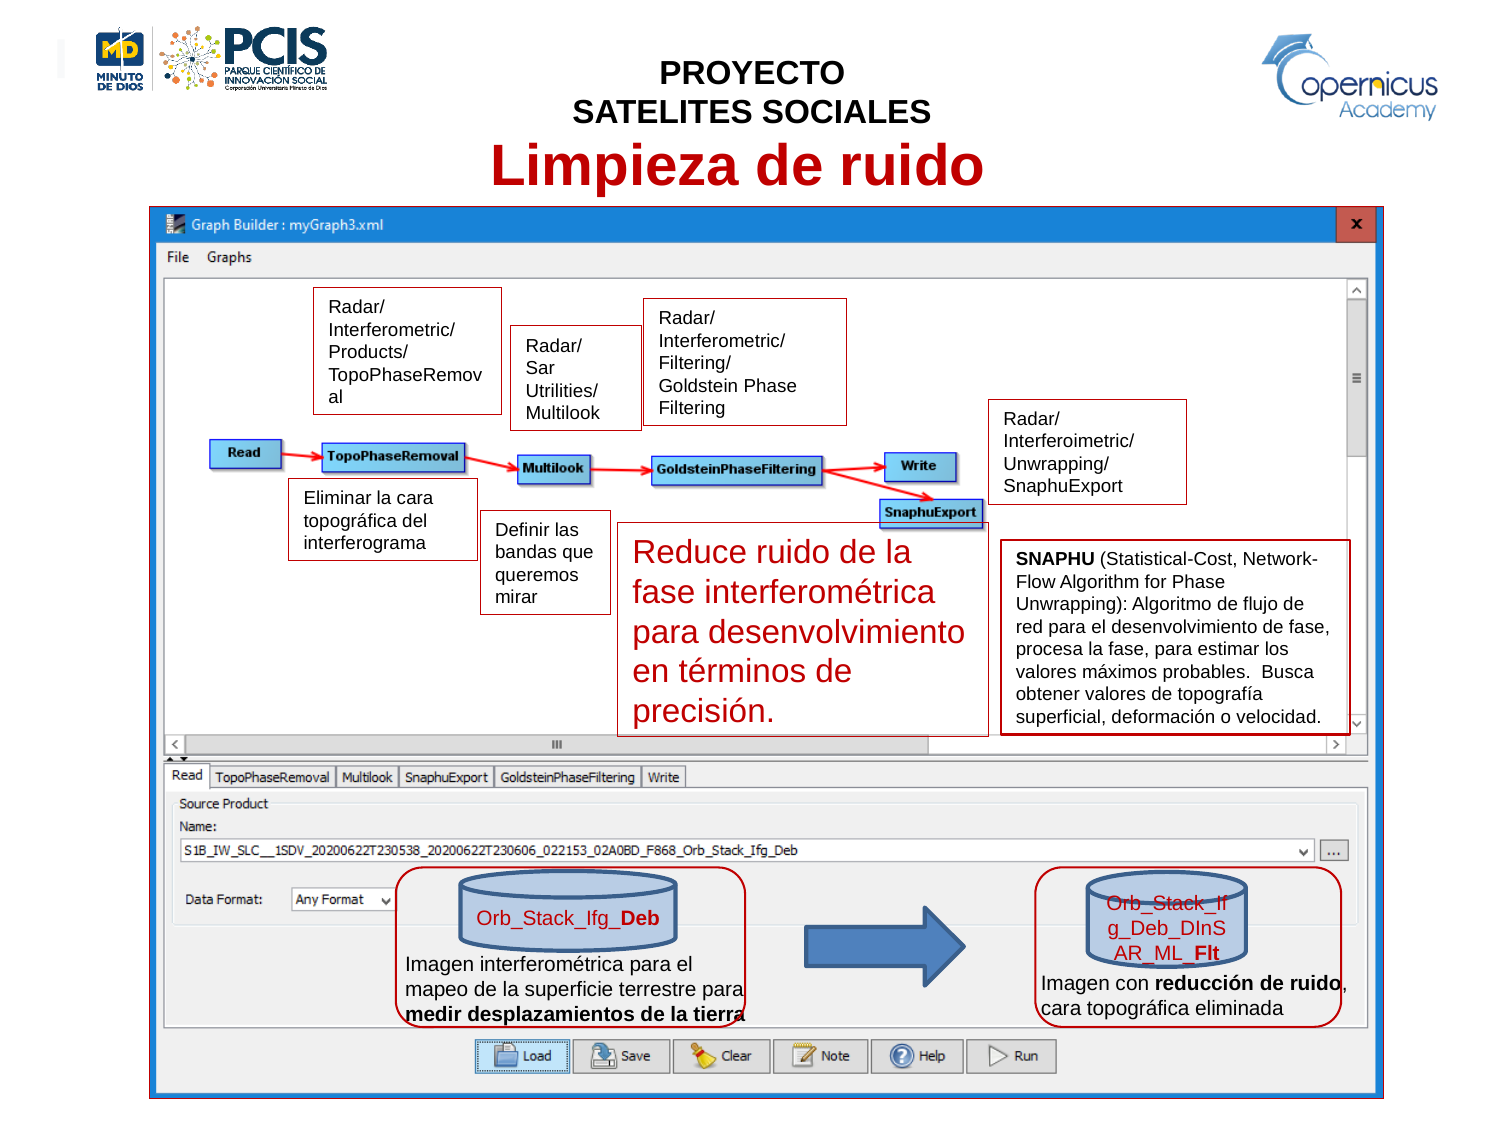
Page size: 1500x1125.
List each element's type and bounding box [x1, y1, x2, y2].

text_box [57, 26, 1443, 1099]
